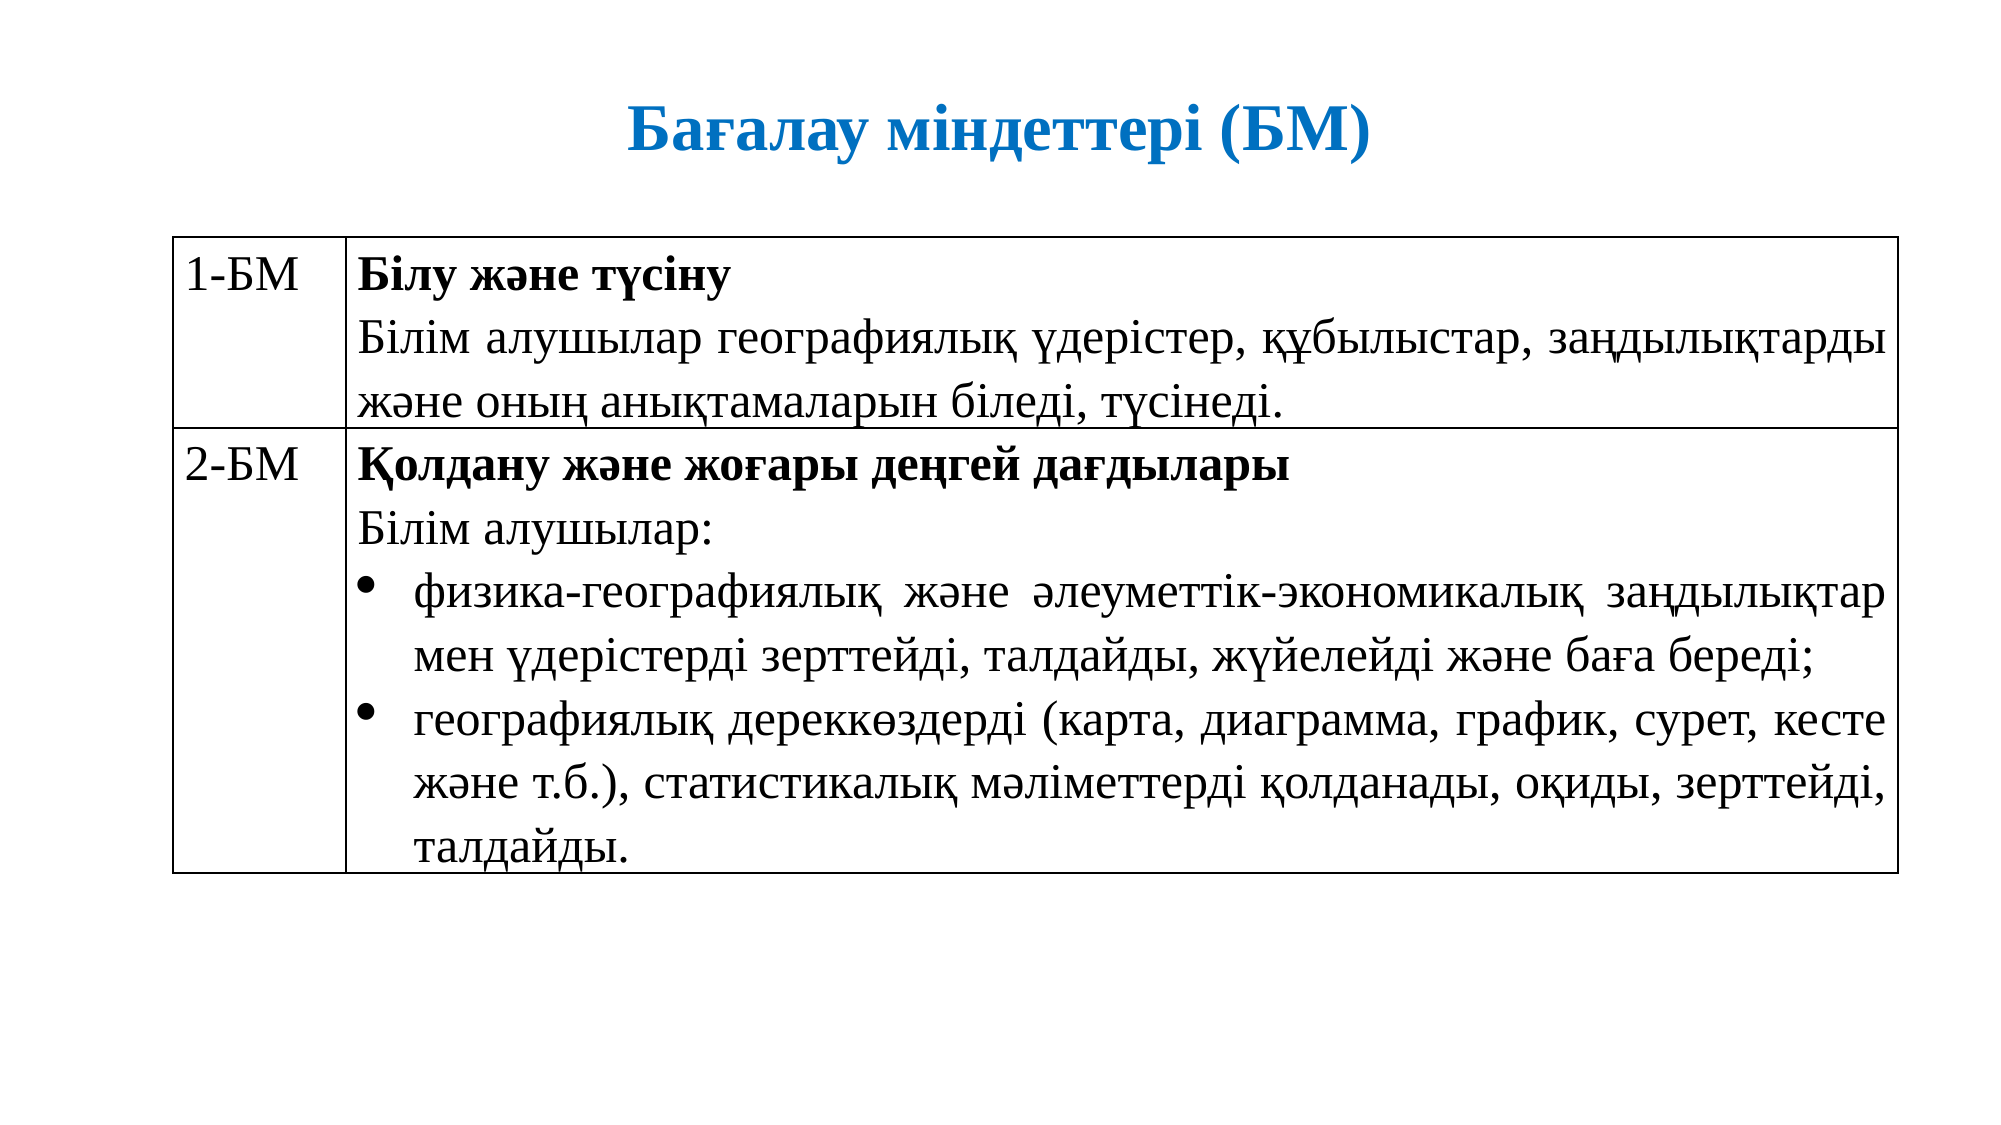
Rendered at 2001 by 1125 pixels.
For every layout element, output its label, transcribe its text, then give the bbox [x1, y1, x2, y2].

table_cell Қолдану және жоғары деңгей дағдылары Білім алушылар: физика-географиялық және әлеуметтік-экономикалық заңдылықтар мен үдерістерді зерттейді, талдайды, жүйелейді және баға береді; географиялық дереккөздерді (карта, диаграмма, график, сурет, кесте және т.б.), статистикалық мәліметтерді қолданады, оқиды, зерттейді, талдайды. [347, 429, 1897, 872]
title Бағалау міндеттері (БМ) [137, 59, 1863, 278]
table_cell 2-БМ [174, 429, 345, 872]
table_header Білу және түсіну Білім алушылар географиялық үдерістер, құбылыстар, заңдылықтарды және оның анықтамаларын біледі, түсінеді. [347, 238, 1897, 427]
table_header 1-БМ [174, 238, 345, 427]
